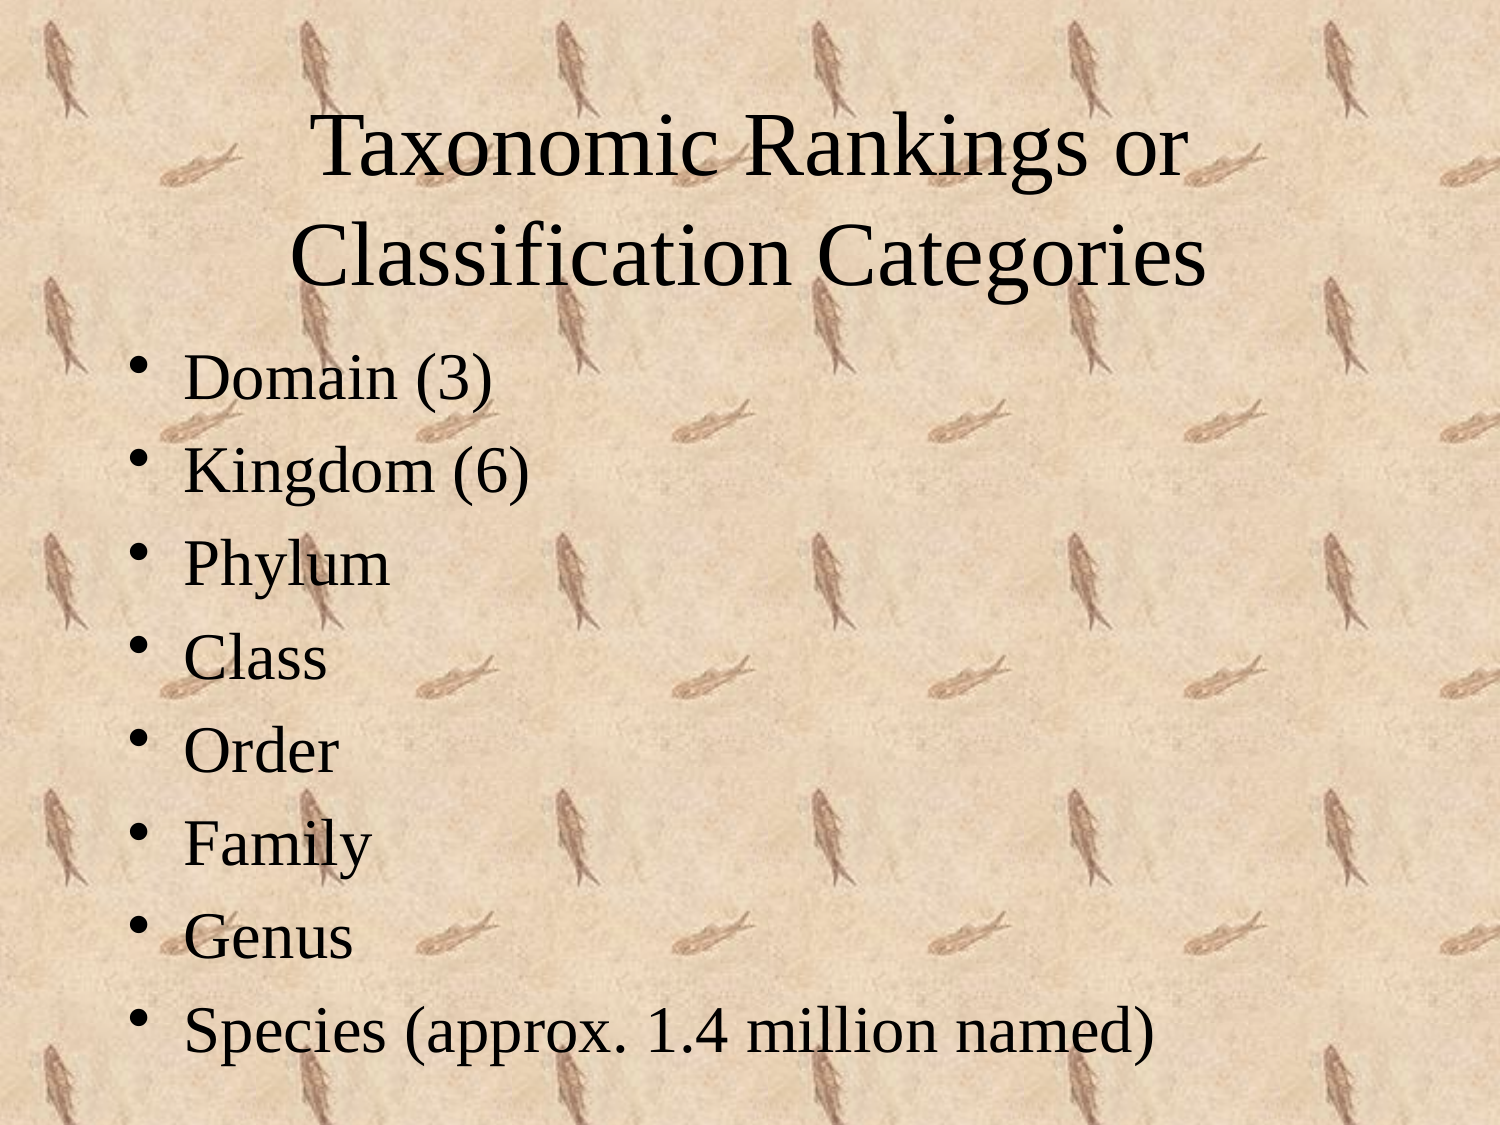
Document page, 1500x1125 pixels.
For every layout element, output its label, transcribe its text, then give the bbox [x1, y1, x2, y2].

title Taxonomic Rankings or Classification Categories [112, 99, 1388, 288]
list Domain (3) Kingdom (6) Phylum Class Order Family Genus Species (approx. 1.4 million named) [112, 324, 1388, 1001]
